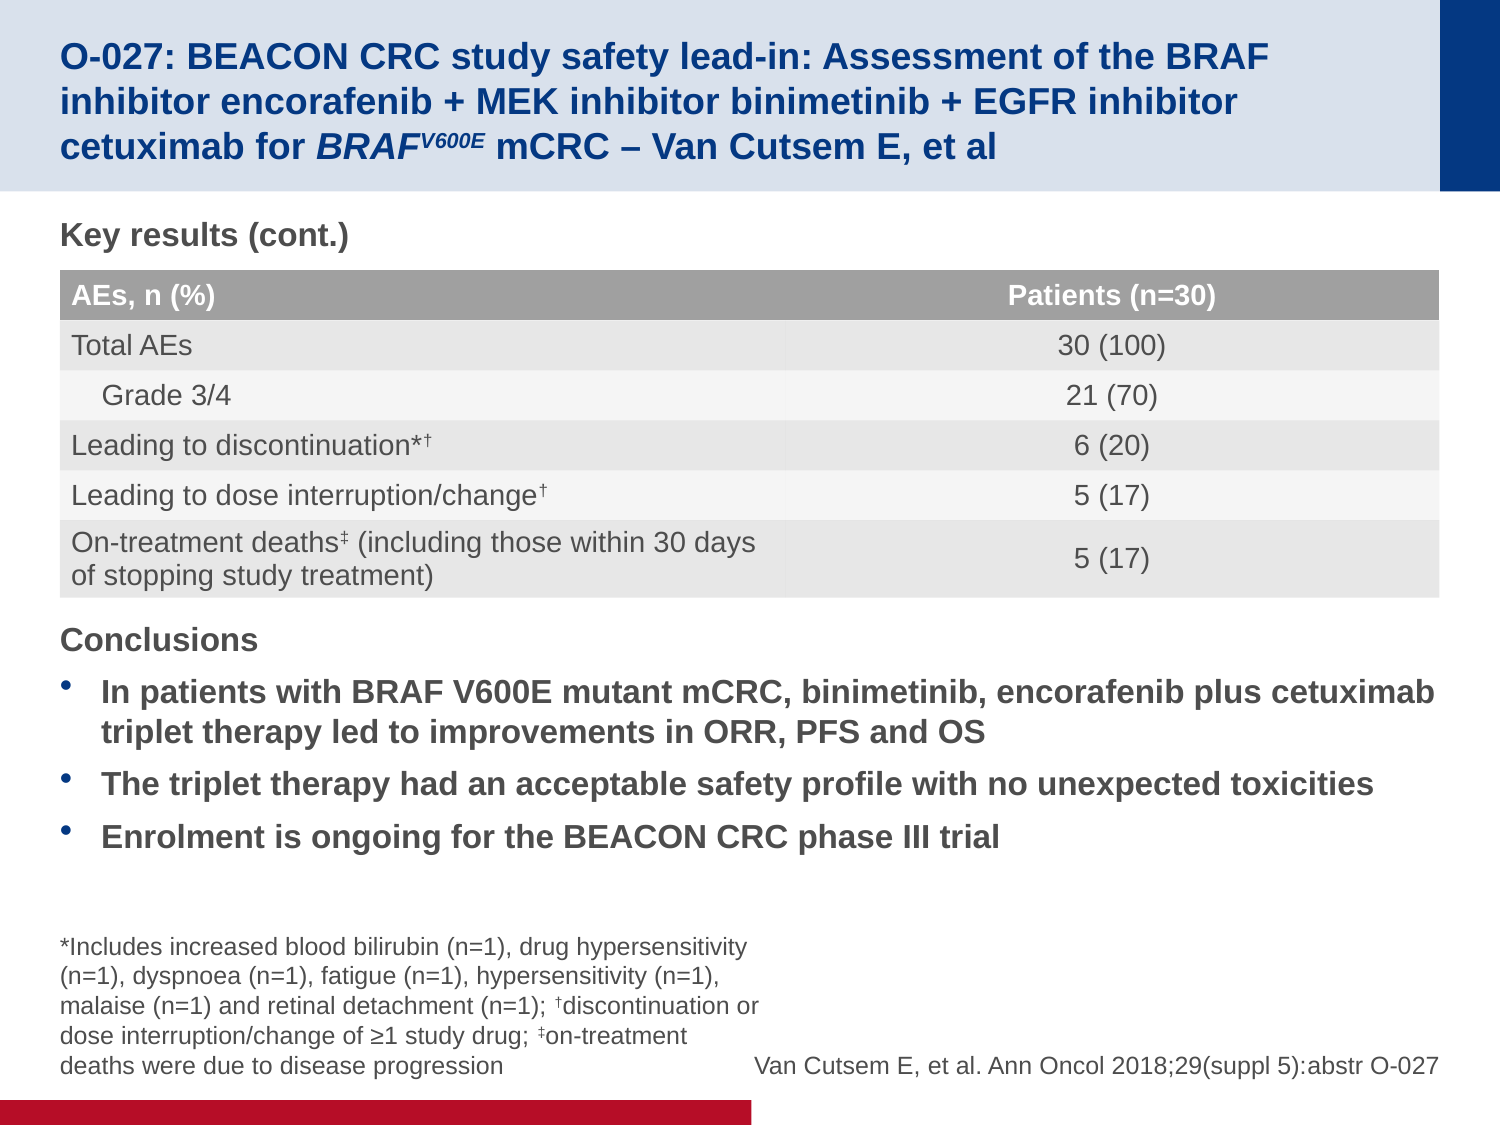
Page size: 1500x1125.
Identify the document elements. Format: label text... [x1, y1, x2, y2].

list *Includes increased blood bilirubin (n=1), drug hypersensitivity (n=1), dyspnoea (n=1), fatigue (n=1), hypersensitivity (n=1), malaise (n=1) and retinal detachment (n=1); †discontinuation or dose interruption/change of ≥1 study drug; ‡on-treatment deaths were due to disease progression [59, 999, 761, 1080]
table_cell 5 (17) [785, 520, 1439, 598]
table_cell 21 (70) [785, 370, 1439, 420]
table_cell On-treatment deaths‡ (including those within 30 days of stopping study treatment) [60, 520, 785, 598]
table_cell Leading to dose interruption/change† [60, 470, 785, 520]
table_cell Total AEs [60, 320, 785, 370]
table_header Patients (n=30) [785, 270, 1439, 320]
list Key results (cont.) Conclusions In patients with BRAF V600E mutant mCRC, binimetinib, encorafenib plus cetuximab triplet therapy led to improvements in ORR, PFS and OS The triplet therapy had an acceptable safety profile with no unexpected toxicities Enrolment is ongoing for the BEACON CRC phase III trial [59, 205, 1441, 985]
table_cell 5 (17) [785, 470, 1439, 520]
table_cell Grade 3/4 [60, 370, 785, 420]
list Van Cutsem E, et al. Ann Oncol 2018;29(suppl 5):abstr O-027 [761, 999, 1441, 1080]
table_cell 6 (20) [785, 420, 1439, 470]
title O-027: BEACON CRC study safety lead-in: Assessment of the BRAF inhibitor encorafenib + MEK inhibitor binimetinib + EGFR inhibitor cetuximab for BRAFV600E mCRC – Van Cutsem E, et al [59, 29, 1412, 162]
table_cell Leading to discontinuation*† [60, 420, 785, 470]
table_cell 30 (100) [785, 320, 1439, 370]
table_header AEs, n (%) [60, 270, 785, 320]
